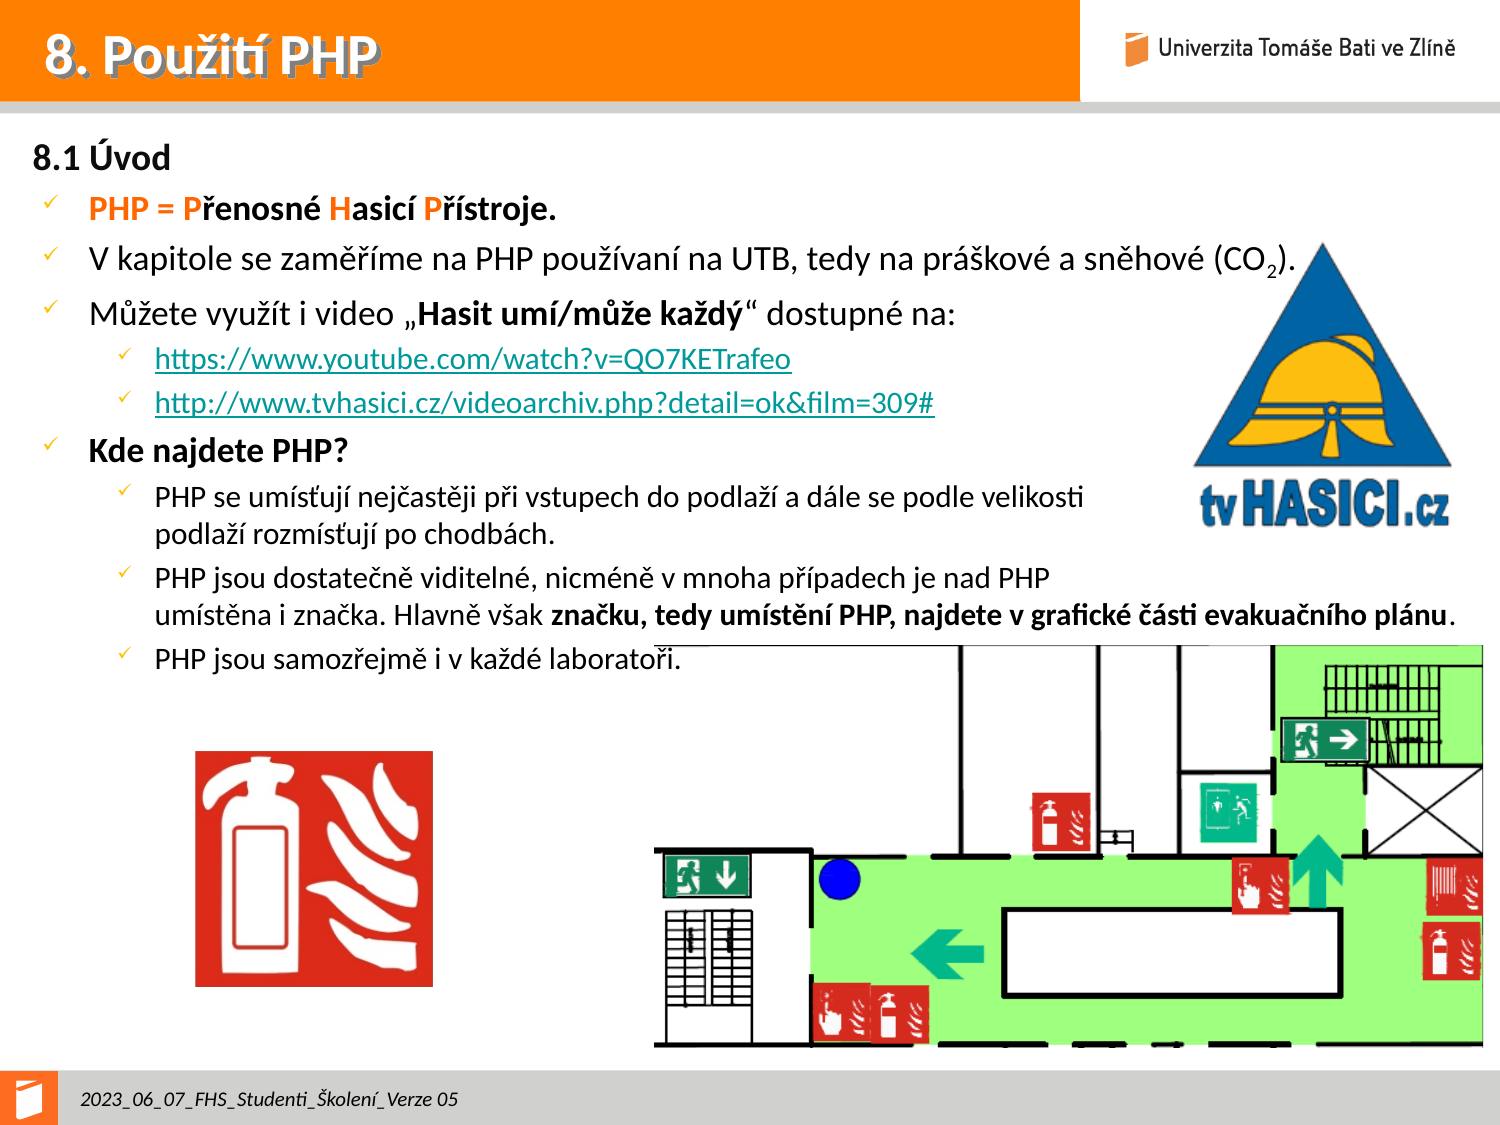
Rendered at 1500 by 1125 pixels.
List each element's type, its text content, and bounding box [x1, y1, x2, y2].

picture [653, 644, 1484, 1049]
footer 2023_06_07_FHS_Studenti_Školení_Verze 05 [64, 1077, 633, 1125]
picture [194, 751, 434, 988]
picture [1081, 0, 1500, 100]
picture [0, 1071, 58, 1125]
title 8. Použití PHP [0, 0, 1081, 103]
picture [1162, 231, 1484, 552]
list 8.1 Úvod PHP = Přenosné Hasicí Přístroje. V kapitole se zaměříme na PHP používaní na UTB, tedy na práškové a sněhové (CO2). Můžete využít i video „Hasit umí/může každý“ dostupné na: https://www.youtube.com/watch?v=QO7KETrafeo http://www.tvhasici.cz/videoarchiv.php?detail=ok&film=309# Kde najdete PHP? PHP se umísťují nejčastěji při vstupech do podlaží a dále se podle velikosti podlaží rozmísťují po chodbách. PHP jsou dostatečně viditelné, nicméně v mnoha případech je nad PHP umístěna i značka. Hlavně však značku, tedy umístění PHP, najdete v grafické části evakuačního plánu. PHP jsou samozřejmě i v každé laboratoři. [17, 125, 1495, 1059]
